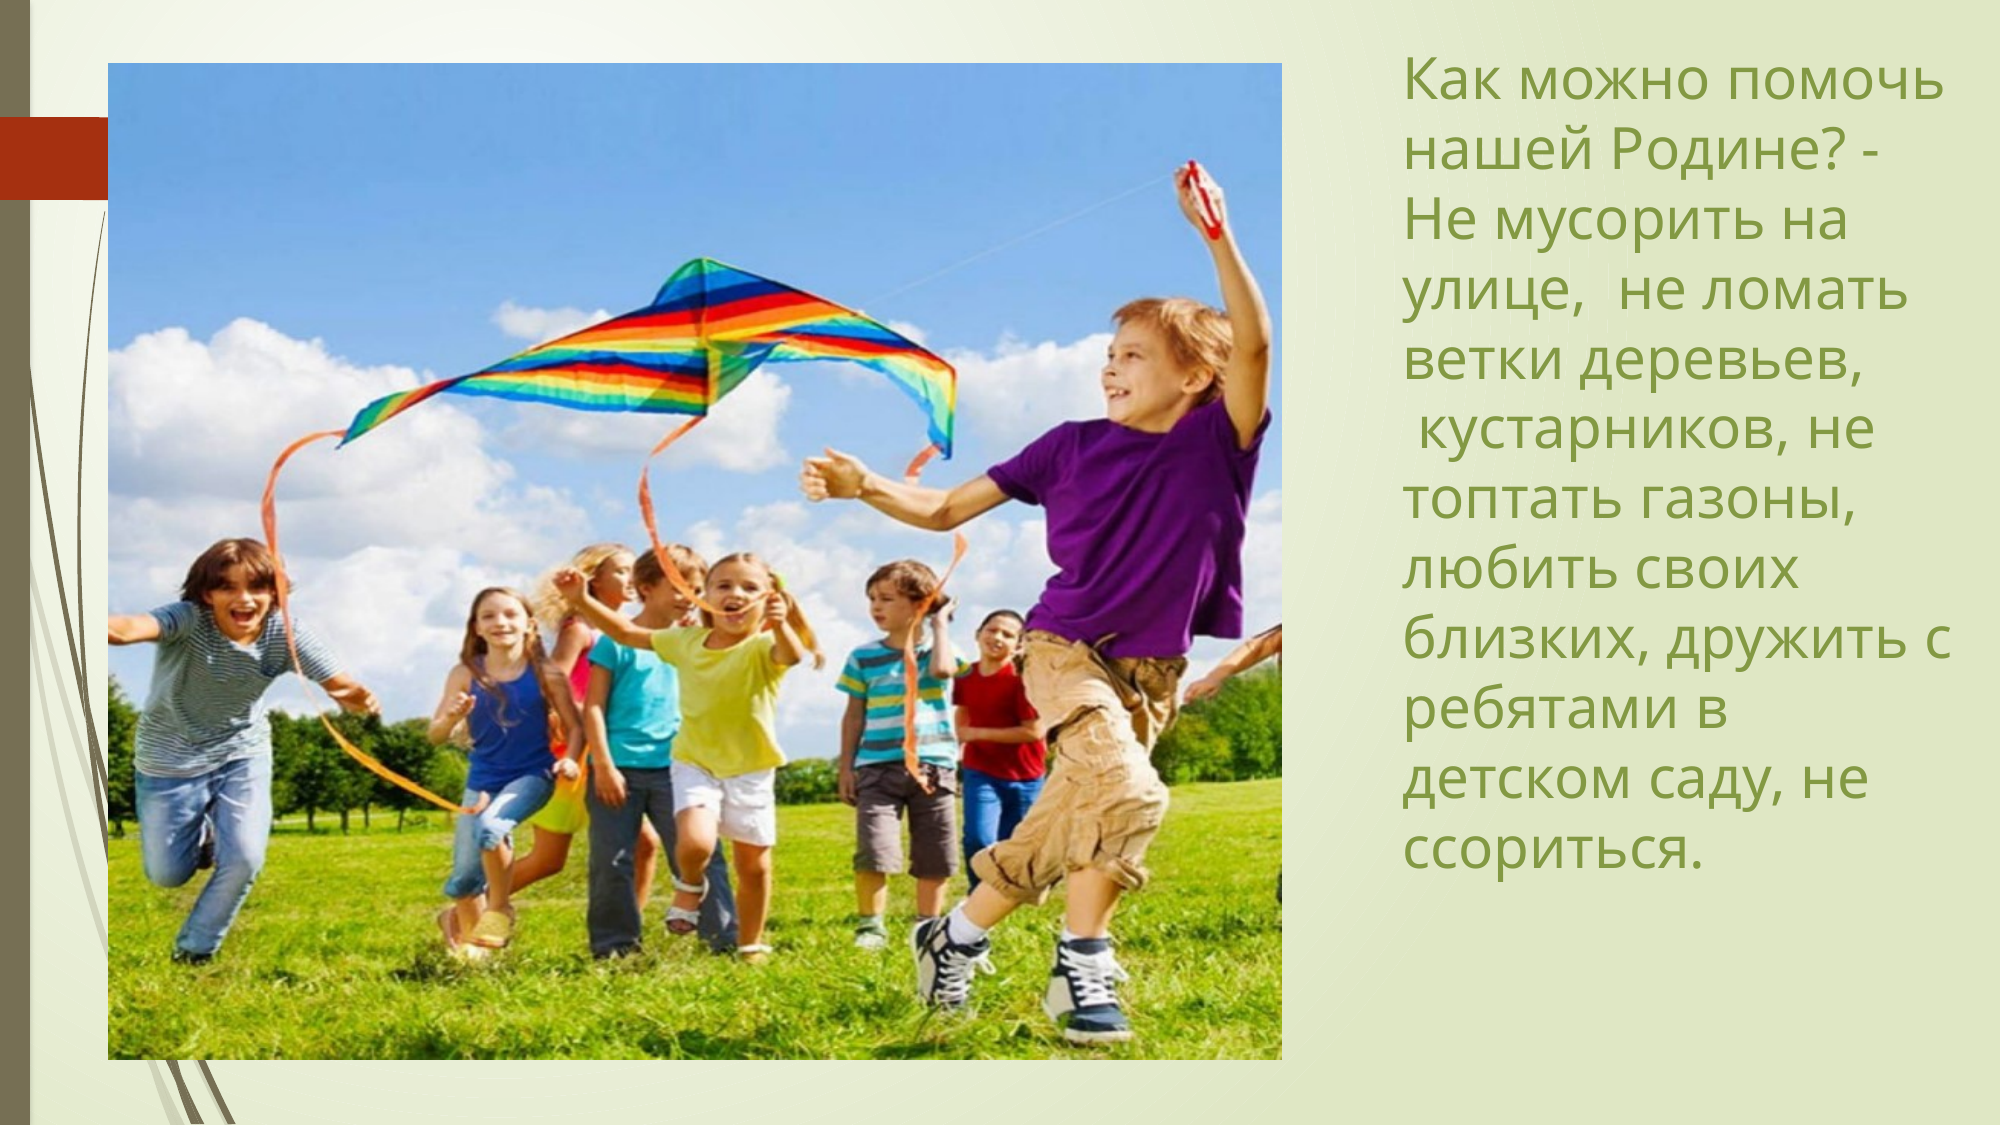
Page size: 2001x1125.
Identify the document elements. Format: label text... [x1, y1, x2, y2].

title Как можно помочь нашей Родине? - Не мусорить на улице, не ломать ветки деревьев, кустарников, не топтать газоны, любить своих близких, дружить с ребятами в детском саду, не ссориться. [1387, 33, 1971, 1090]
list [108, 63, 1282, 1060]
